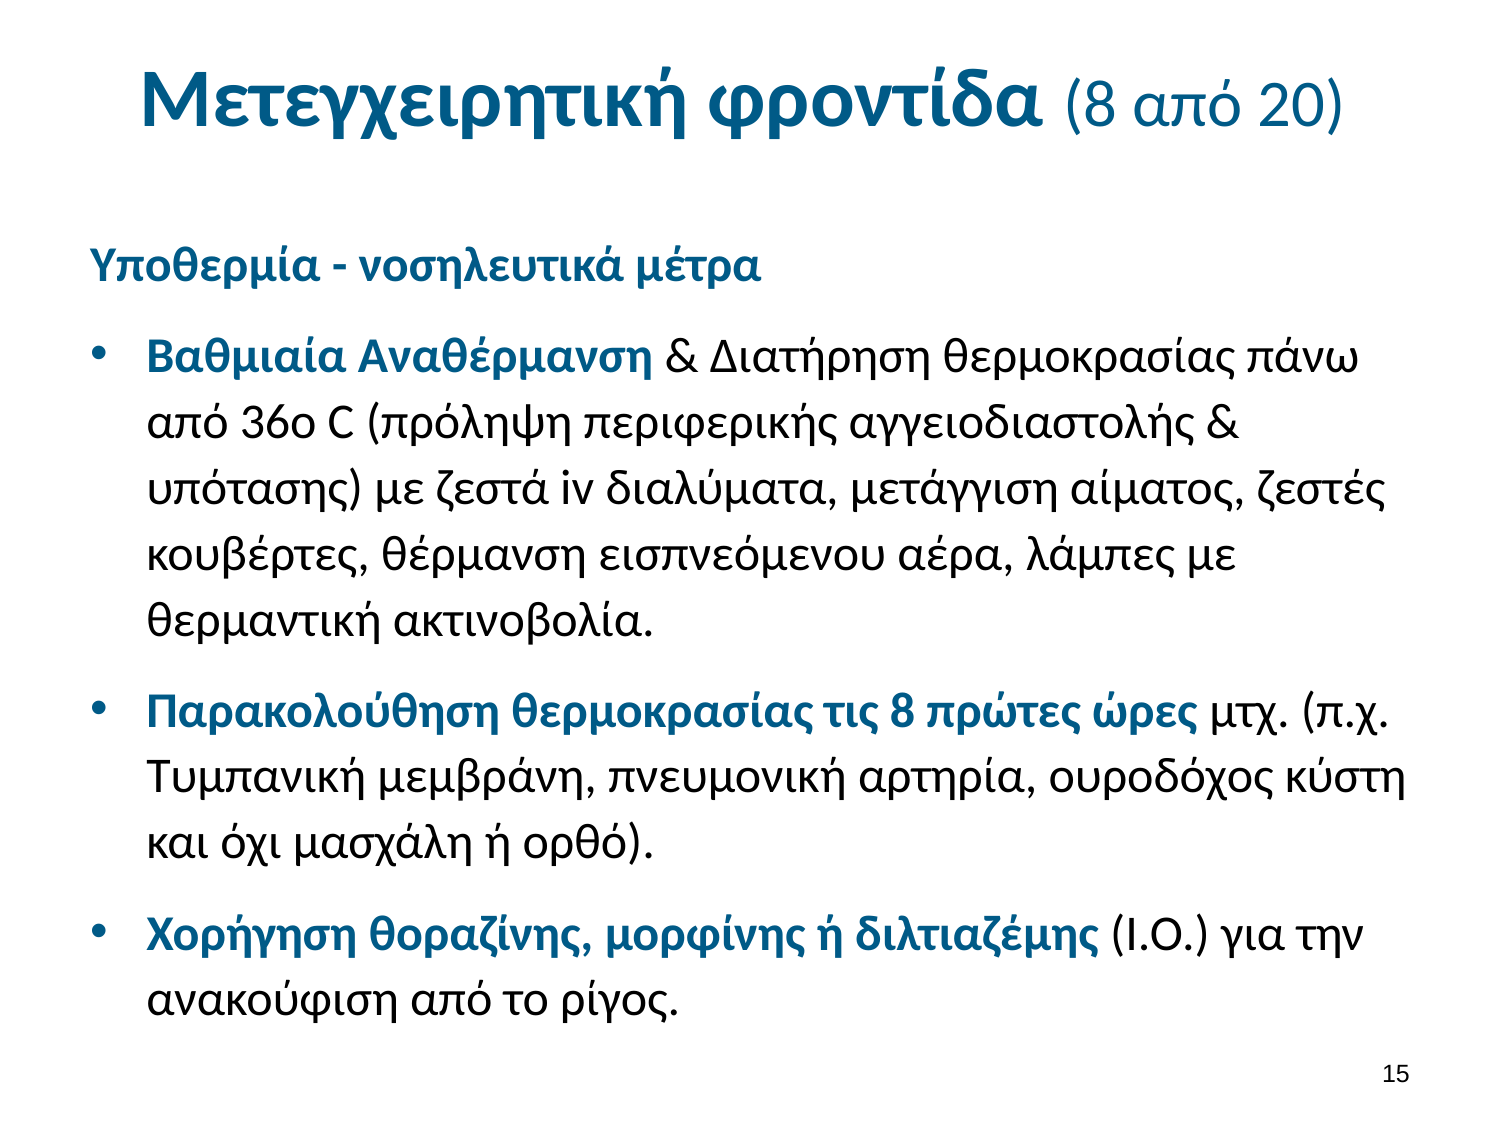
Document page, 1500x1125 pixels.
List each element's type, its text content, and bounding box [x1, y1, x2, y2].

list Υποθερμία - νοσηλευτικά μέτρα Βαθμιαία Αναθέρμανση & Διατήρηση θερμοκρασίας πάνω από 36ο C (πρόληψη περιφερικής αγγειοδιαστολής & υπότασης) με ζεστά iv διαλύματα, μετάγγιση αίματος, ζεστές κουβέρτες, θέρμανση εισπνεόμενου αέρα, λάμπες με θερμαντική ακτινοβολία. Παρακολούθηση θερμοκρασίας τις 8 πρώτες ώρες μτχ. (π.χ. Τυμπανική μεμβράνη, πνευμονική αρτηρία, ουροδόχος κύστη και όχι μασχάλη ή ορθό). Χορήγηση θοραζίνης, μορφίνης ή διλτιαζέμης (Ι.Ο.) για την ανακούφιση από το ρίγος. [75, 217, 1425, 1045]
title Μετεγχειρητική φροντίδα (8 από 20) [0, 19, 1500, 169]
slide_number 14 [1074, 1042, 1425, 1103]
